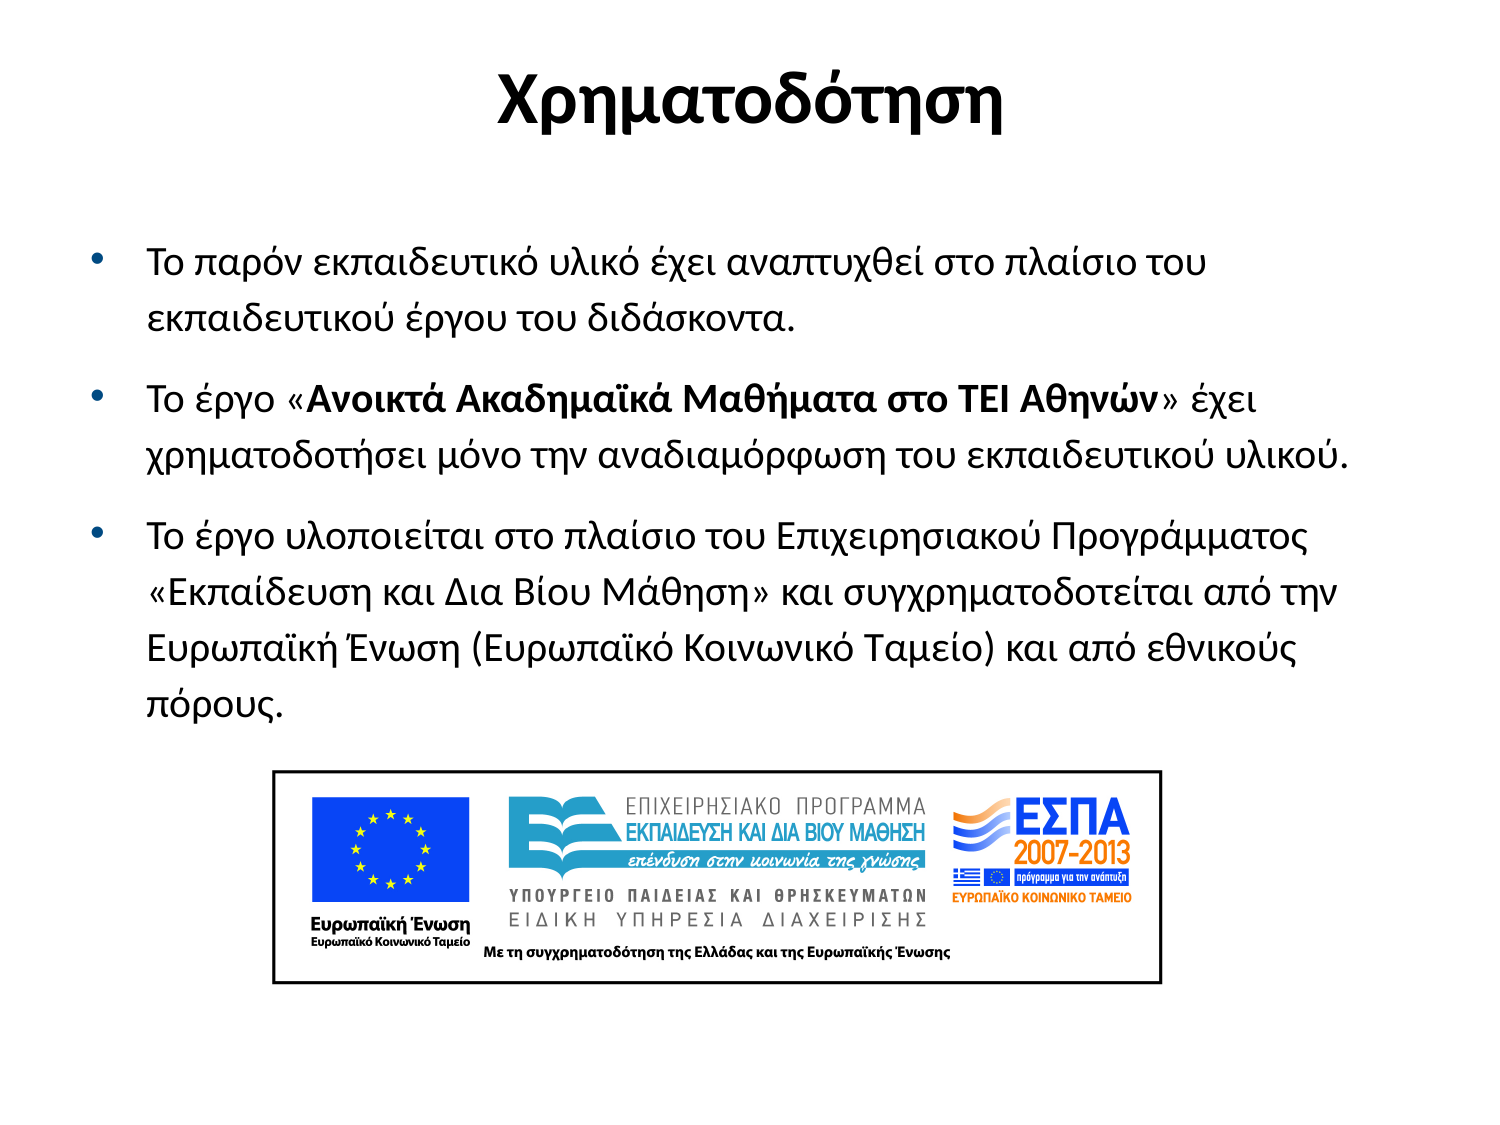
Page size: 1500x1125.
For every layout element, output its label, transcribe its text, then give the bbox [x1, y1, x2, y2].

list Το παρόν εκπαιδευτικό υλικό έχει αναπτυχθεί στo πλαίσιo του εκπαιδευτικού έργου του διδάσκοντα. Το έργο «Ανοικτά Ακαδημαϊκά Μαθήματα στο ΤΕΙ Αθηνών» έχει χρηματοδοτήσει μόνο την αναδιαμόρφωση του εκπαιδευτικού υλικού. Το έργο υλοποιείται στο πλαίσιο του Επιχειρησιακού Προγράμματος «Εκπαίδευση και Δια Βίου Μάθηση» και συγχρηματοδοτείται από την Ευρωπαϊκή Ένωση (Ευρωπαϊκό Κοινωνικό Ταμείο) και από εθνικούς πόρους. [75, 219, 1425, 963]
title Χρηματοδότηση [76, 19, 1427, 169]
picture [265, 762, 1169, 991]
